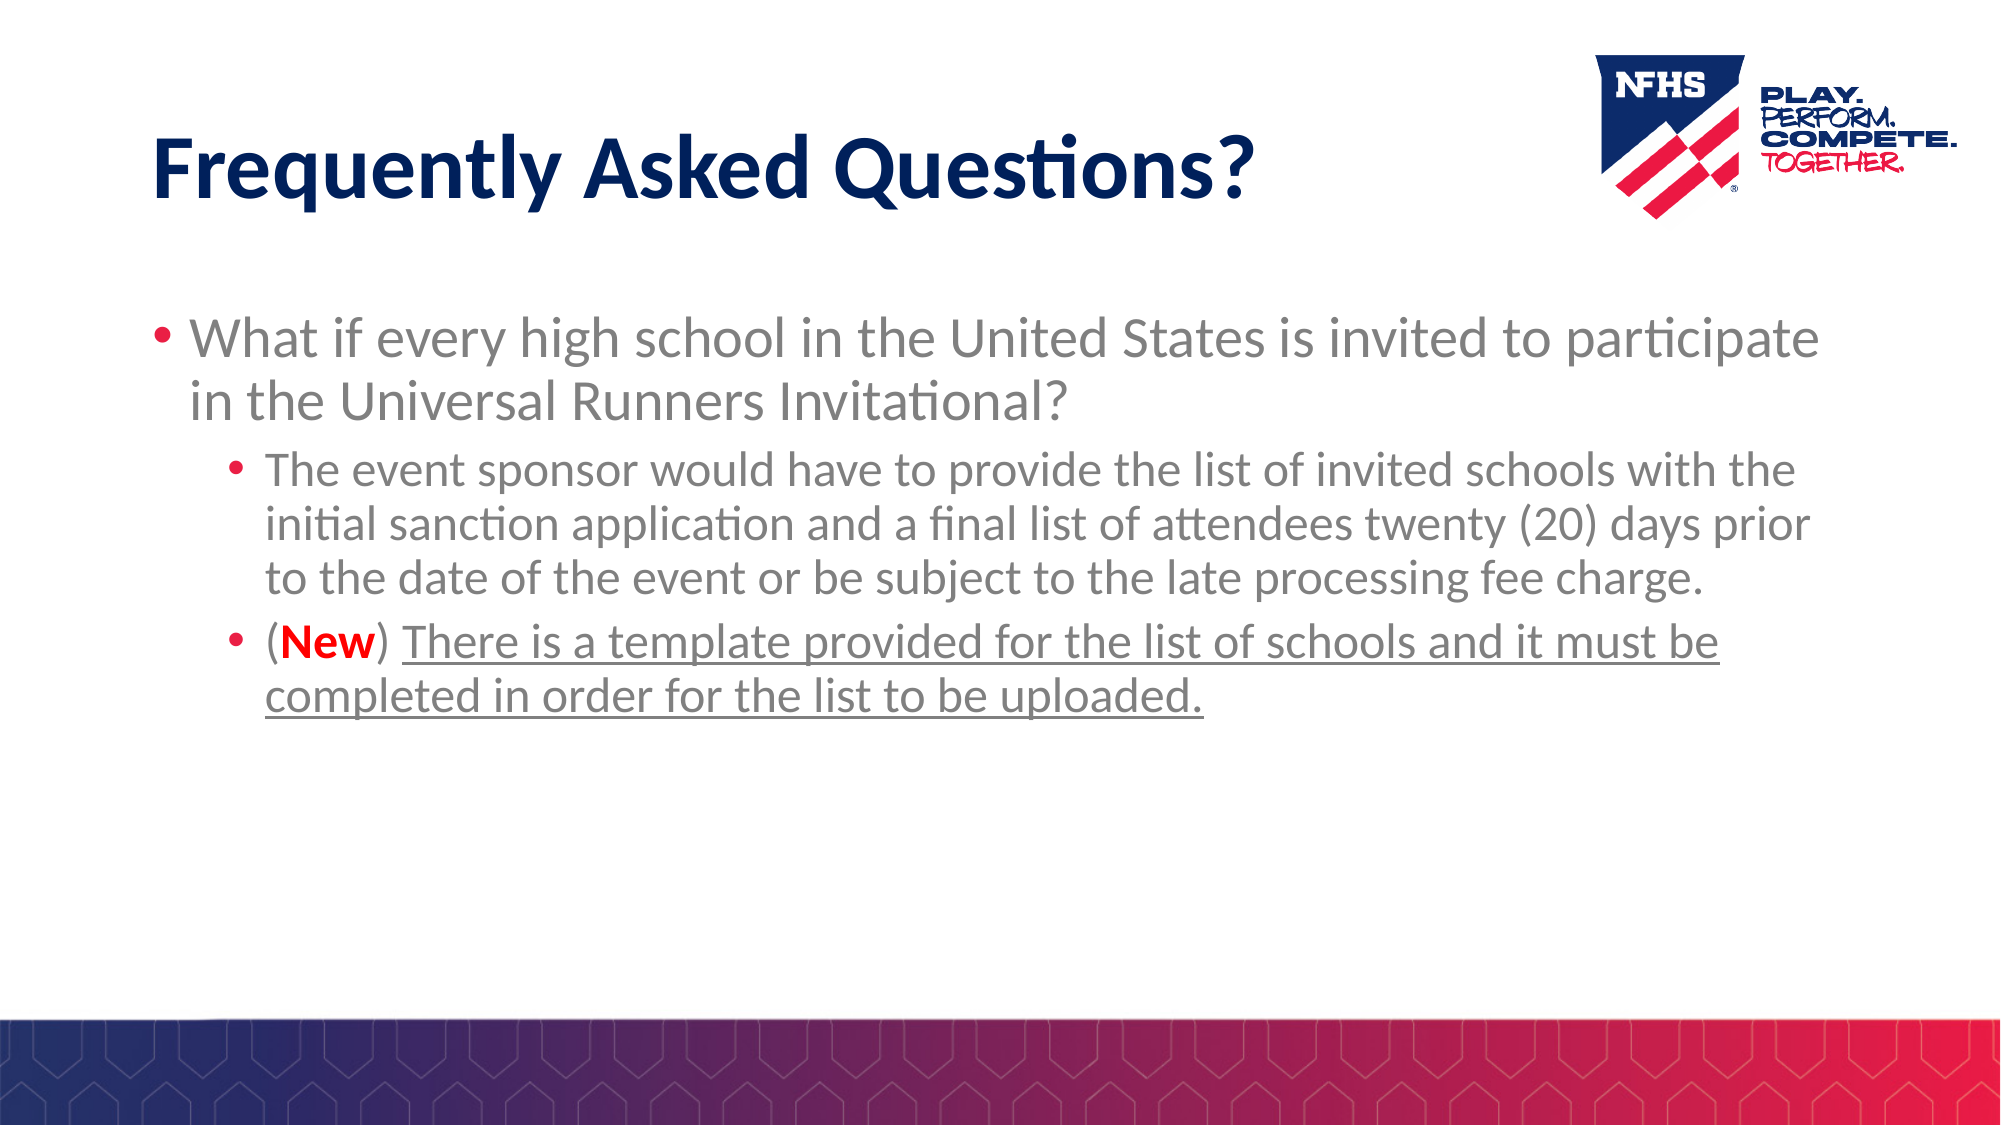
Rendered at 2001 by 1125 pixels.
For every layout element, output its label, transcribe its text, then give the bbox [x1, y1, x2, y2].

title Frequently Asked Questions? [137, 59, 1531, 278]
picture [0, 0, 2001, 1125]
list What if every high school in the United States is invited to participate in the Universal Runners Invitational? The event sponsor would have to provide the list of invited schools with the initial sanction application and a final list of attendees twenty (20) days prior to the date of the event or be subject to the late processing fee charge. (New) There is a template provided for the list of schools and it must be completed in order for the list to be uploaded. [137, 299, 1863, 1014]
